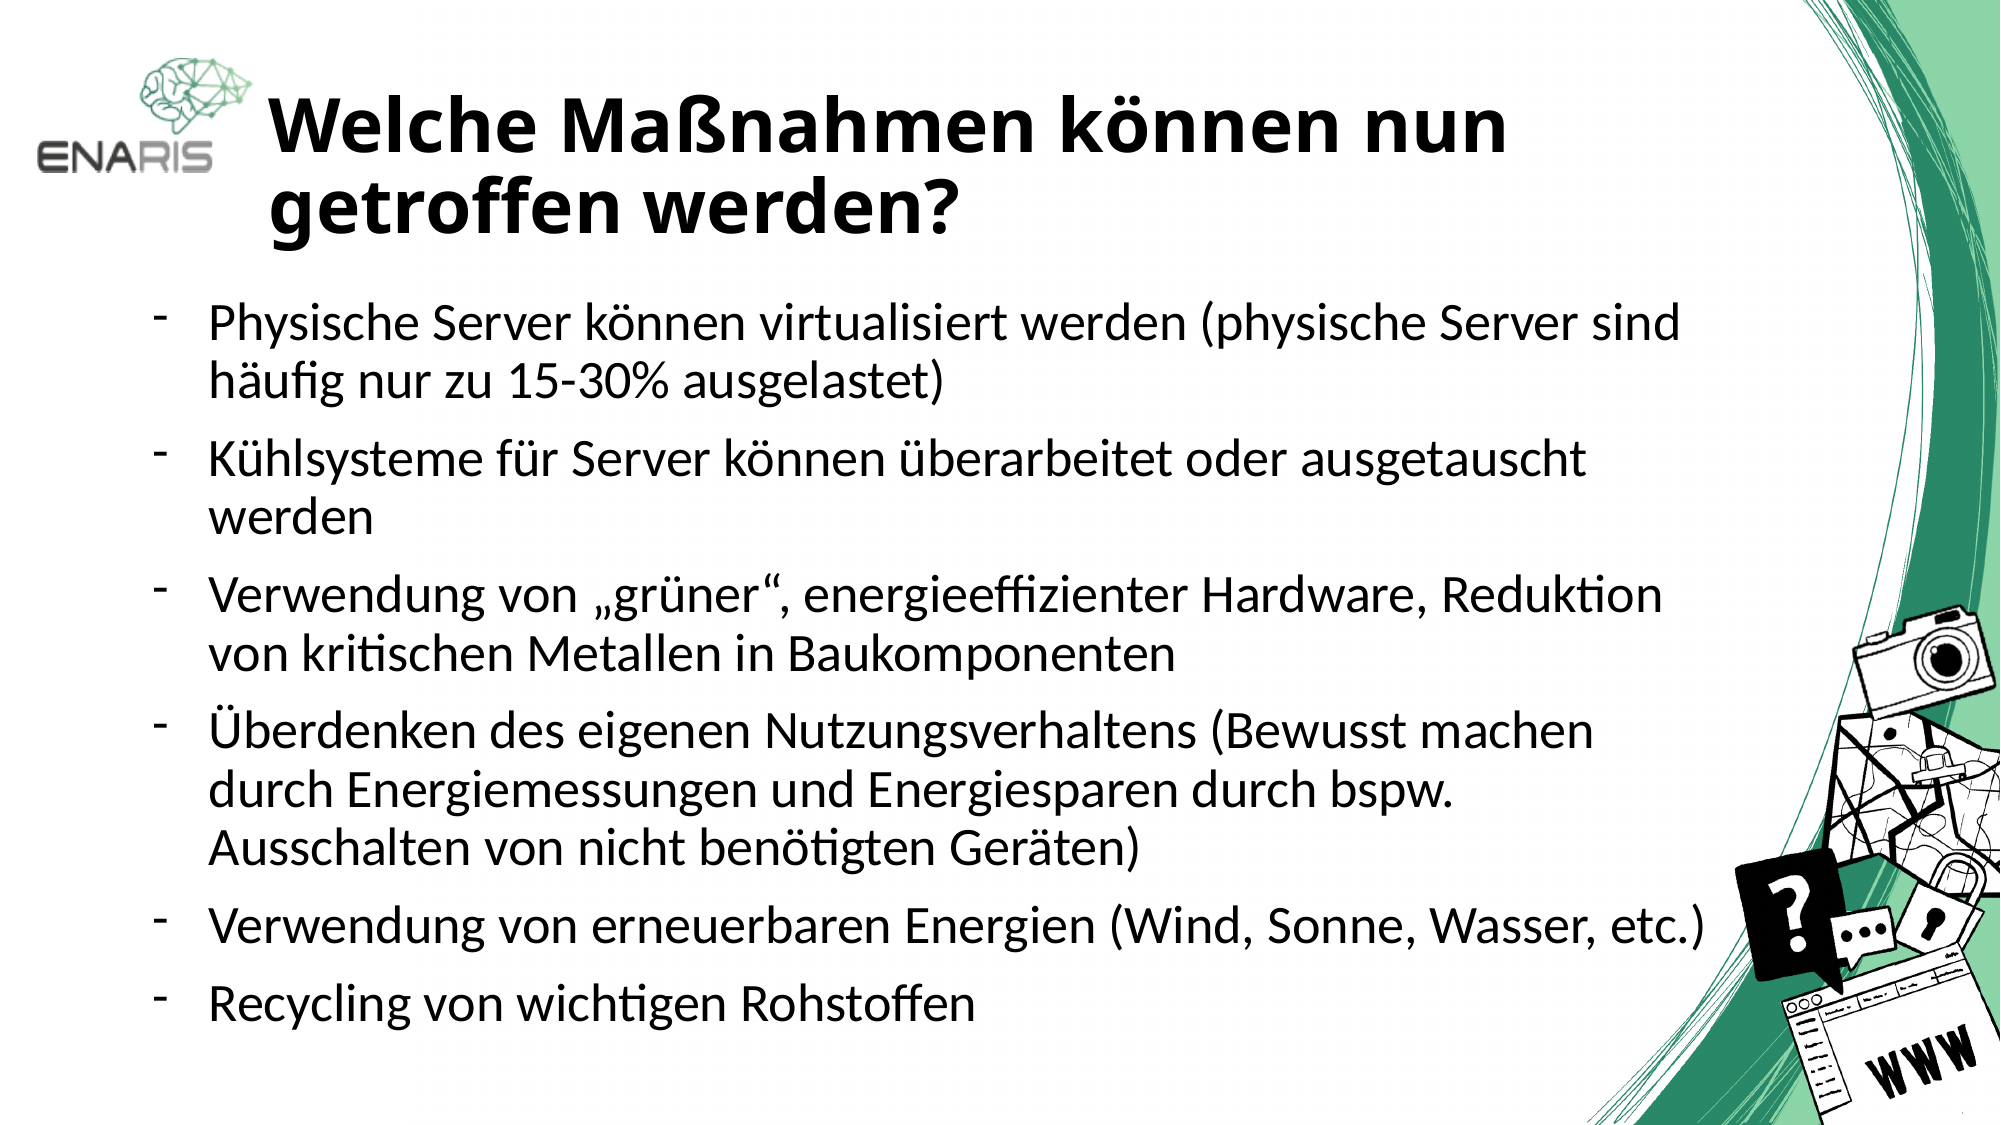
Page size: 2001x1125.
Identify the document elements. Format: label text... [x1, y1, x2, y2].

picture [408, 0, 2000, 1125]
list Physische Server können virtualisiert werden (physische Server sind häufig nur zu 15-30% ausgelastet) Kühlsysteme für Server können überarbeitet oder ausgetauscht werden Verwendung von „grüner“, energieeffizienter Hardware, Reduktion von kritischen Metallen in Baukomponenten Überdenken des eigenen Nutzungsverhaltens (Bewusst machen durch Energiemessungen und Energiesparen durch bspw. Ausschalten von nicht benötigten Geräten) Verwendung von erneuerbaren Energien (Wind, Sonne, Wasser, etc.) Recycling von wichtigen Rohstoffen [137, 286, 1728, 1052]
picture [37, 58, 254, 173]
title Welche Maßnahmen können nun getroffen werden? [253, 59, 1863, 278]
